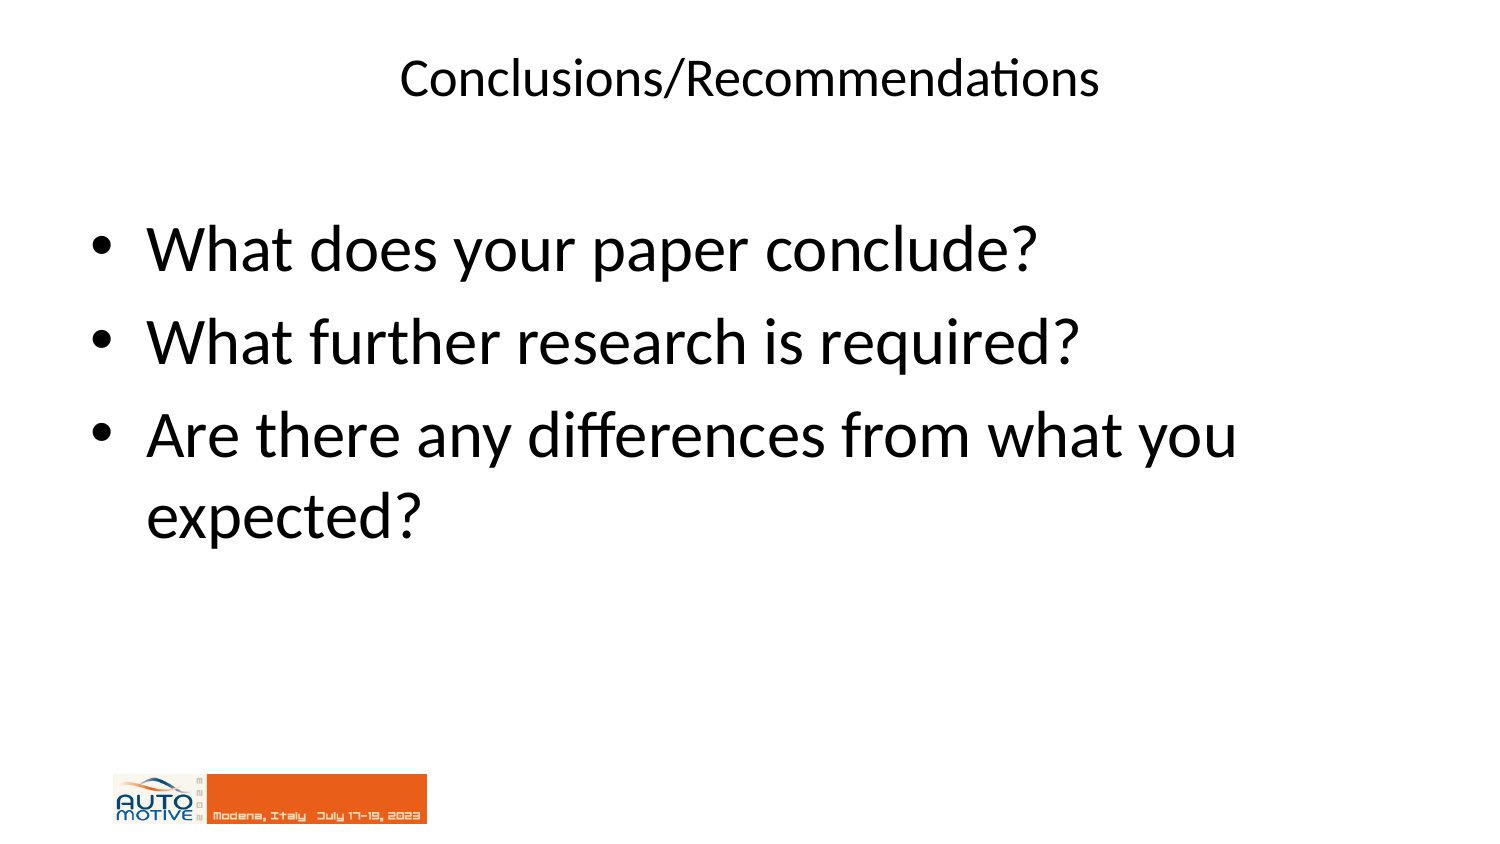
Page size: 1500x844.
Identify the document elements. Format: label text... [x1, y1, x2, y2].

picture [113, 774, 427, 824]
title Conclusions/Recommendations [75, 33, 1425, 115]
list What does your paper conclude? What further research is required? Are there any differences from what you expected? [75, 196, 1425, 706]
